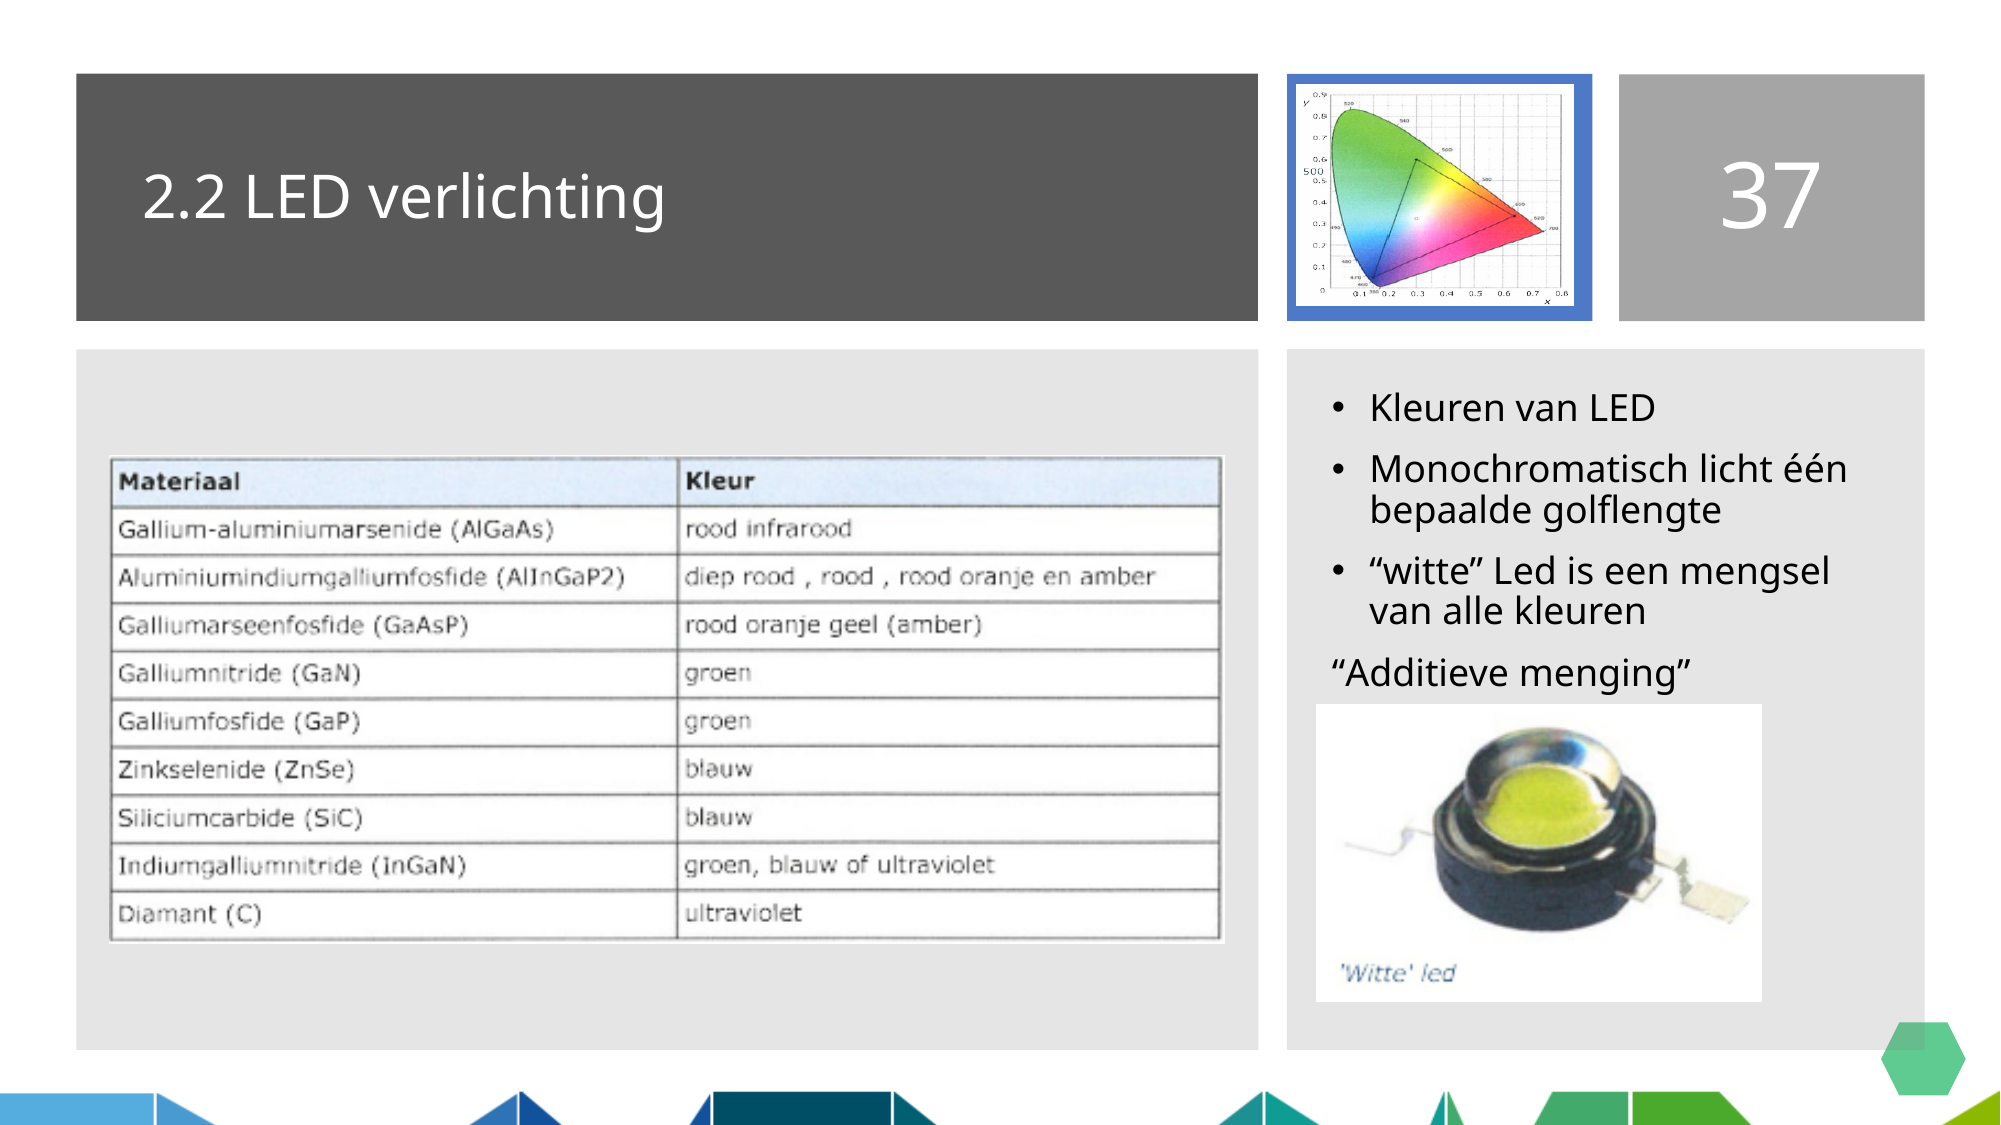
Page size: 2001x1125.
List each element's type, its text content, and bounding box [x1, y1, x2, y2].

text_box [1286, 348, 1926, 1051]
picture [1316, 704, 1762, 1002]
picture [0, 1086, 2000, 1125]
text_box [75, 348, 1259, 1051]
picture [1296, 84, 1574, 306]
text_box [75, 72, 1259, 322]
title 2.2 LED verlichting [127, 113, 1212, 285]
list Kleuren van LED Monochromatisch licht één bepaalde golflengte “witte” Led is een mengsel van alle kleuren “Additieve menging” [1316, 364, 1868, 781]
picture [109, 455, 1225, 944]
text_box [1618, 73, 1926, 322]
text_box [1286, 73, 1593, 322]
slide_number 37 [1664, 106, 1880, 293]
